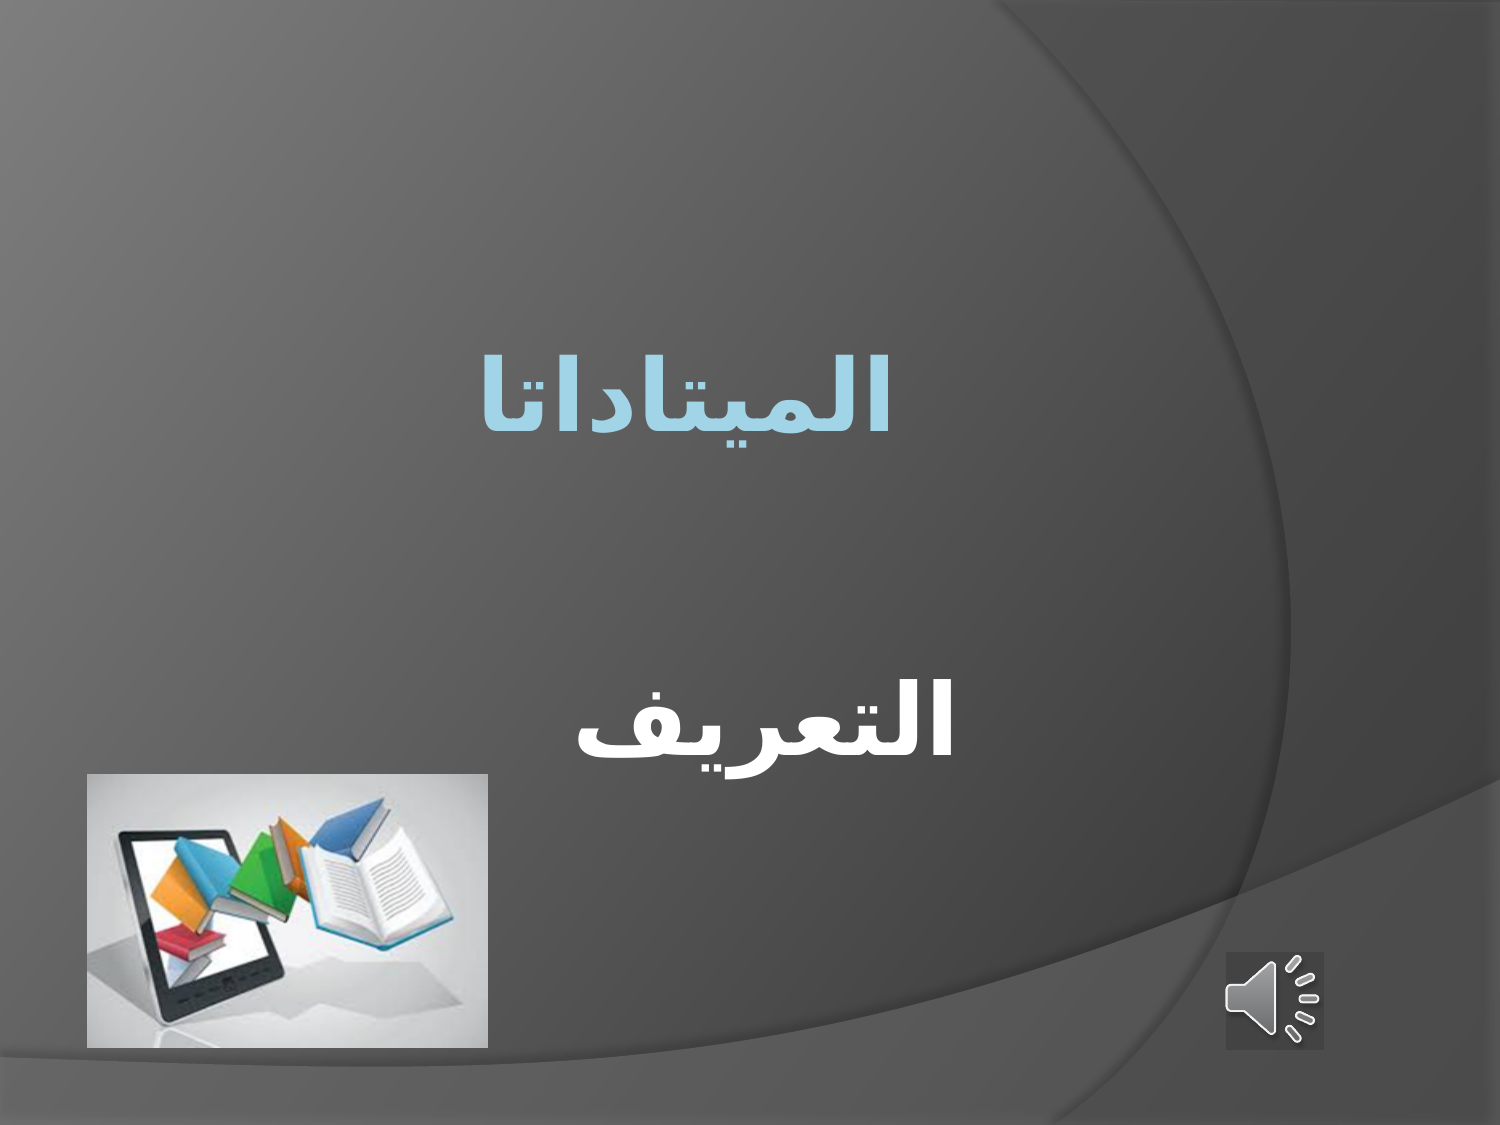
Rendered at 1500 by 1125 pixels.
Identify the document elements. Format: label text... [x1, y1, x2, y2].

picture [87, 774, 488, 1049]
picture [1224, 951, 1326, 1052]
title الميتاداتا [168, 323, 1232, 702]
subtitle التعريف [218, 487, 1282, 775]
